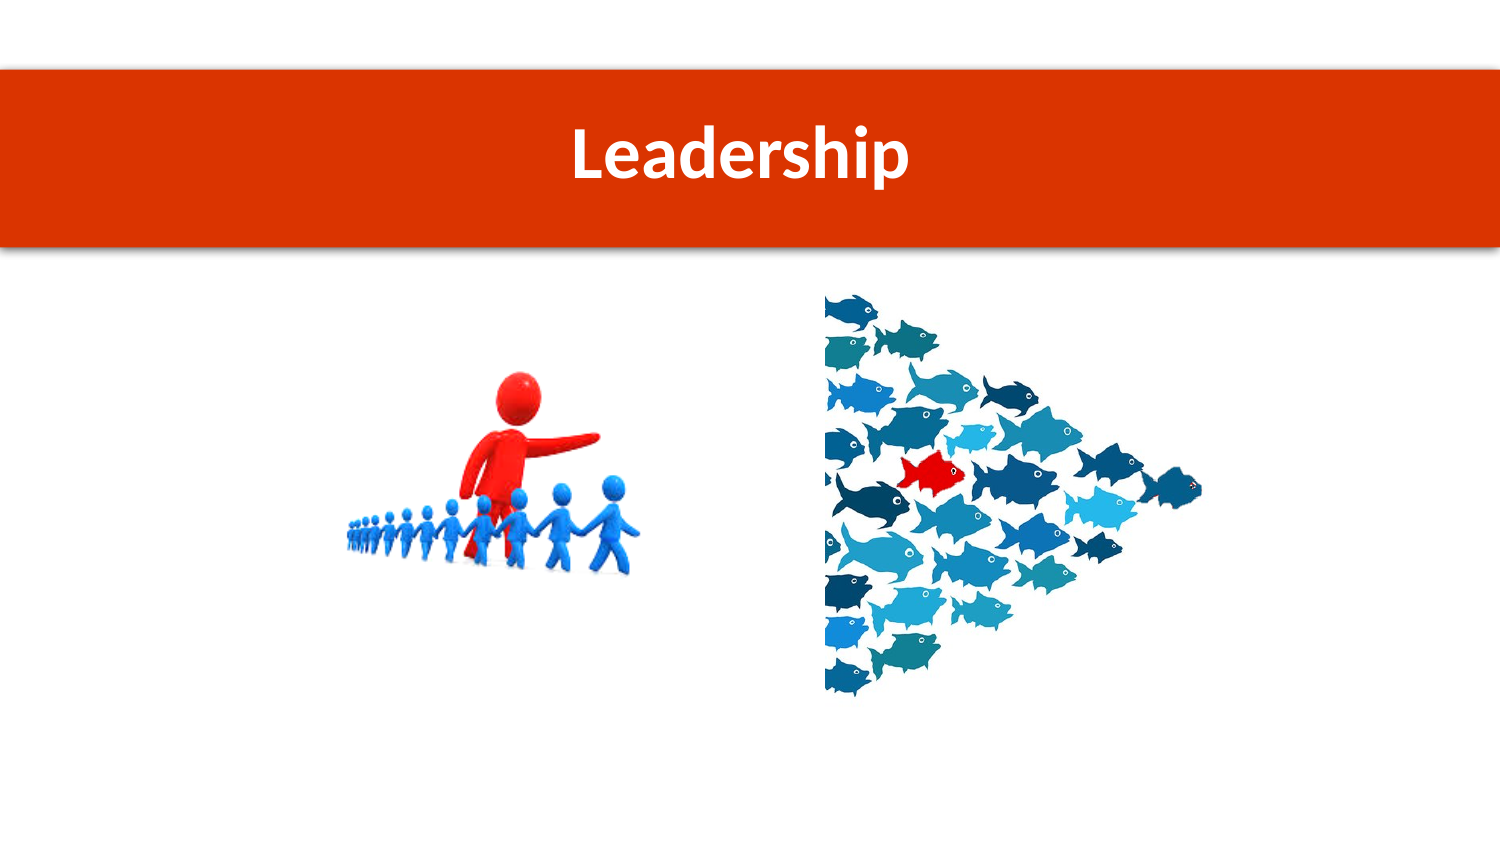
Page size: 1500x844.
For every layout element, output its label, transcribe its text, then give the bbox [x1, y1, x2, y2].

title Leadership [0, 69, 1500, 248]
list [311, 328, 704, 637]
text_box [825, 277, 1224, 724]
